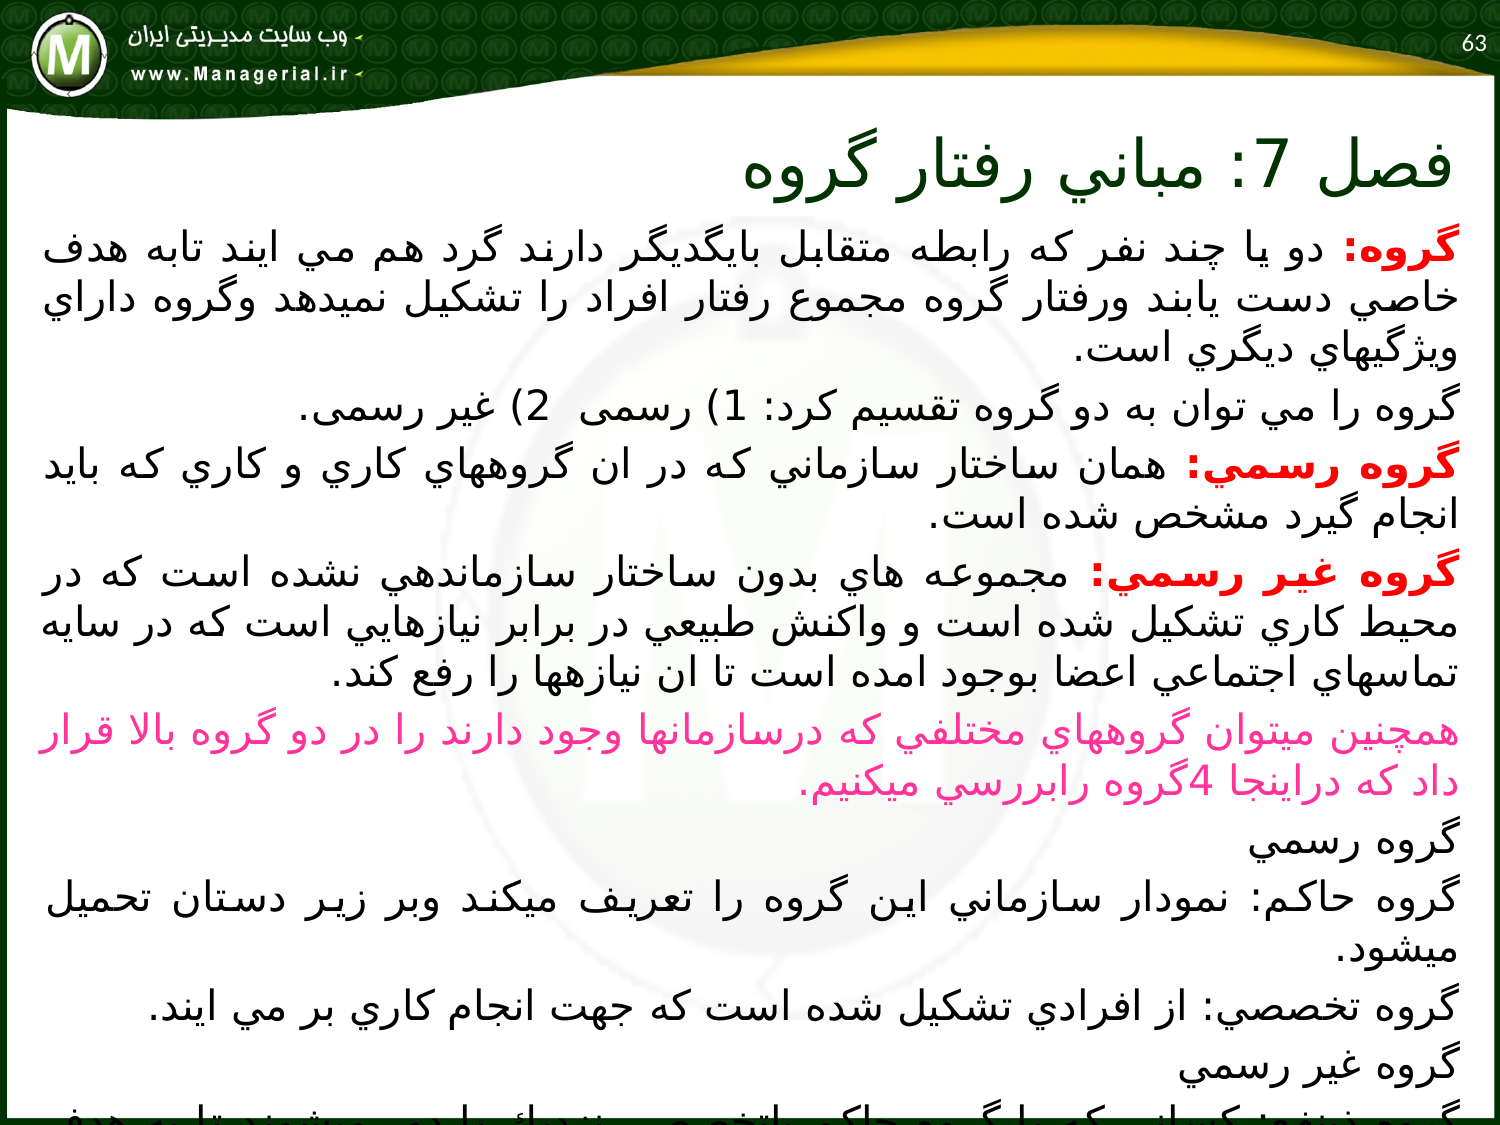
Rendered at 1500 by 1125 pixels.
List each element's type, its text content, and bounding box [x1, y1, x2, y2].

slide_number 63 [1446, 19, 1500, 86]
title فصل 7: مباني رفتار گروه [371, 113, 1471, 197]
list گروه: دو يا چند نفر كه رابطه متقابل بايگديگر دارند گرد هم مي ايند تابه هدف خاصي دست يابند ورفتار گروه مجموع رفتار افراد را تشكيل نميدهد وگروه داراي ويژگيهاي ديگري است. گروه را مي توان به دو گروه تقسيم كرد: 1) رسمی 2) غیر رسمی. گروه رسمي: همان ساختار سازماني كه در ان گروههاي كاري و كاري كه بايد انجام گيرد مشخص شده است. گروه غير رسمي: مجموعه هاي بدون ساختار سازماندهي نشده است كه در محيط كاري تشكيل شده است و واكنش طبيعي در برابر نيازهايي است كه در سايه تماسهاي اجتماعي اعضا بوجود امده است تا ان نيازهها را رفع كند. همچنين ميتوان گروههاي مختلفي كه درسازمانها وجود دارند را در دو گروه بالا قرار داد كه دراينجا 4گروه رابررسي ميكنيم. گروه رسمي گروه حاكم: نمودار سازماني اين گروه را تعريف ميكند وبر زير دستان تحميل ميشود. گروه تخصصي: از افرادي تشكيل شده است كه جهت انجام كاري بر مي ايند. گروه غير رسمي گروه ذينفع: كساني كه با گروه حاكم ياتخصصي نزديك يا دور ميشوند تا به هدف خاصي برسند. گروه دوستي: كه تقريبا داراي وجوه و ويژگيهاي مشتركي هستند. [24, 212, 1475, 1100]
picture [0, 0, 1500, 1125]
